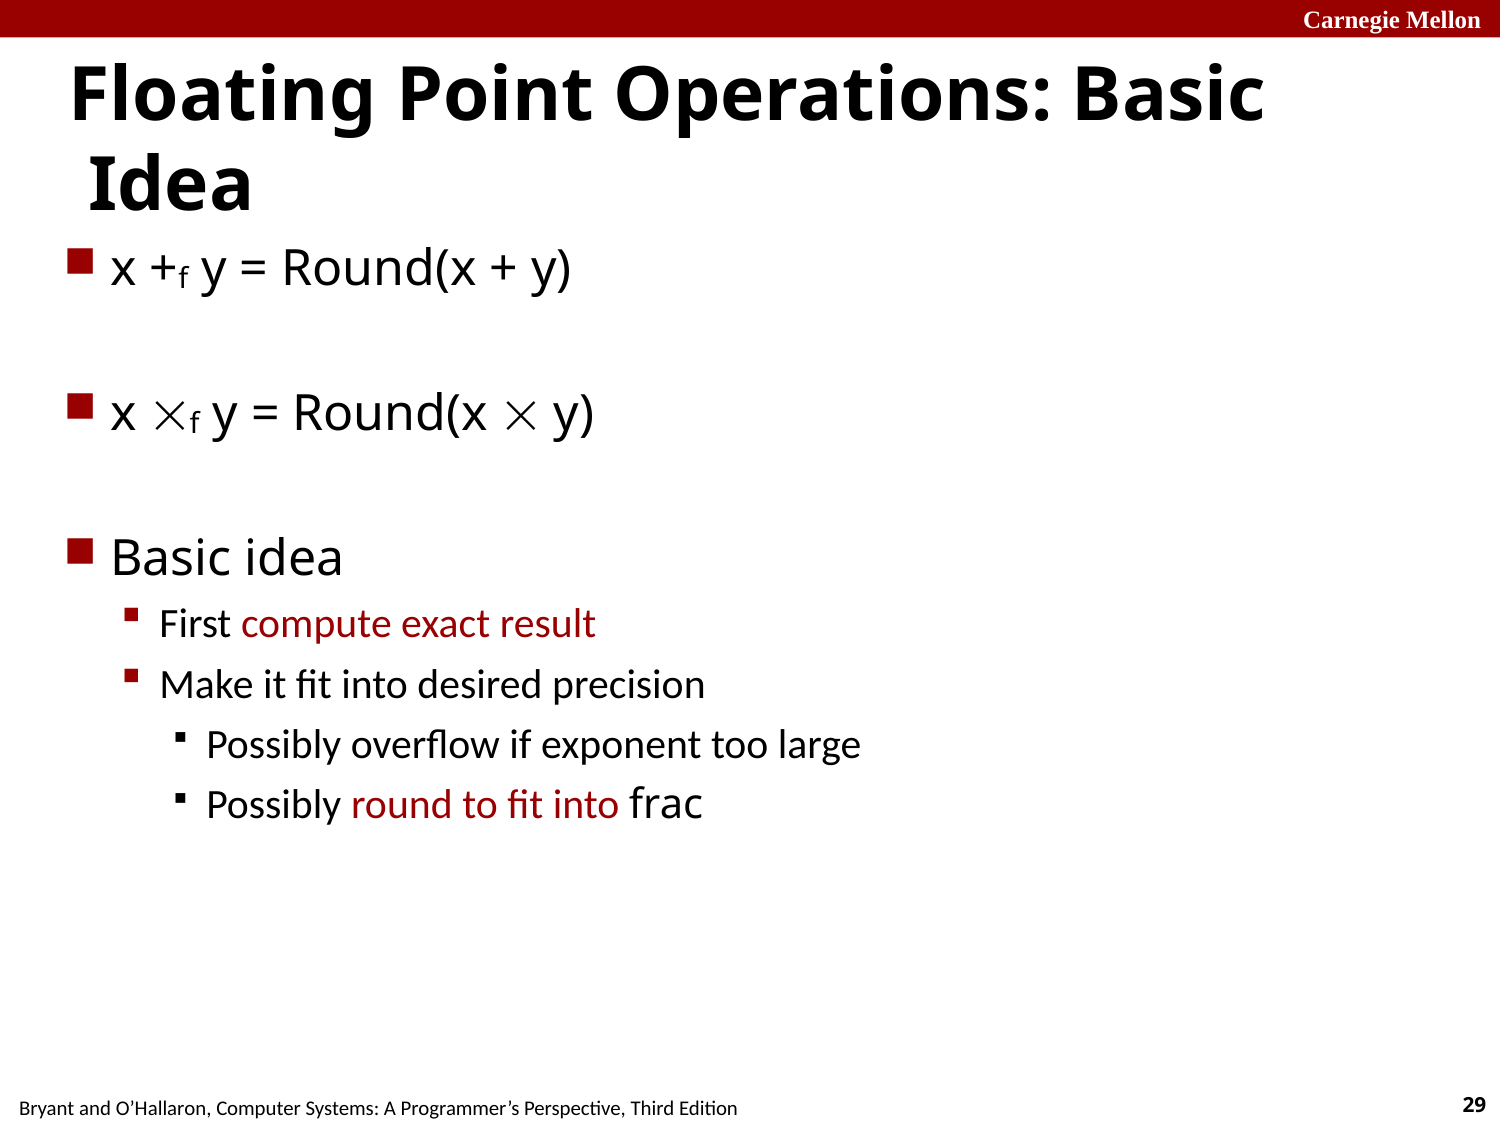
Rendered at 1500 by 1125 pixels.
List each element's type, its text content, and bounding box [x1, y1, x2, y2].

title Floating Point Operations: Basic Idea [62, 41, 1438, 228]
list x +f y = Round(x + y) x f y = Round(x  y) Basic idea First compute exact result Make it fit into desired precision Possibly overflow if exponent too large Possibly round to fit into frac [62, 228, 1438, 1122]
